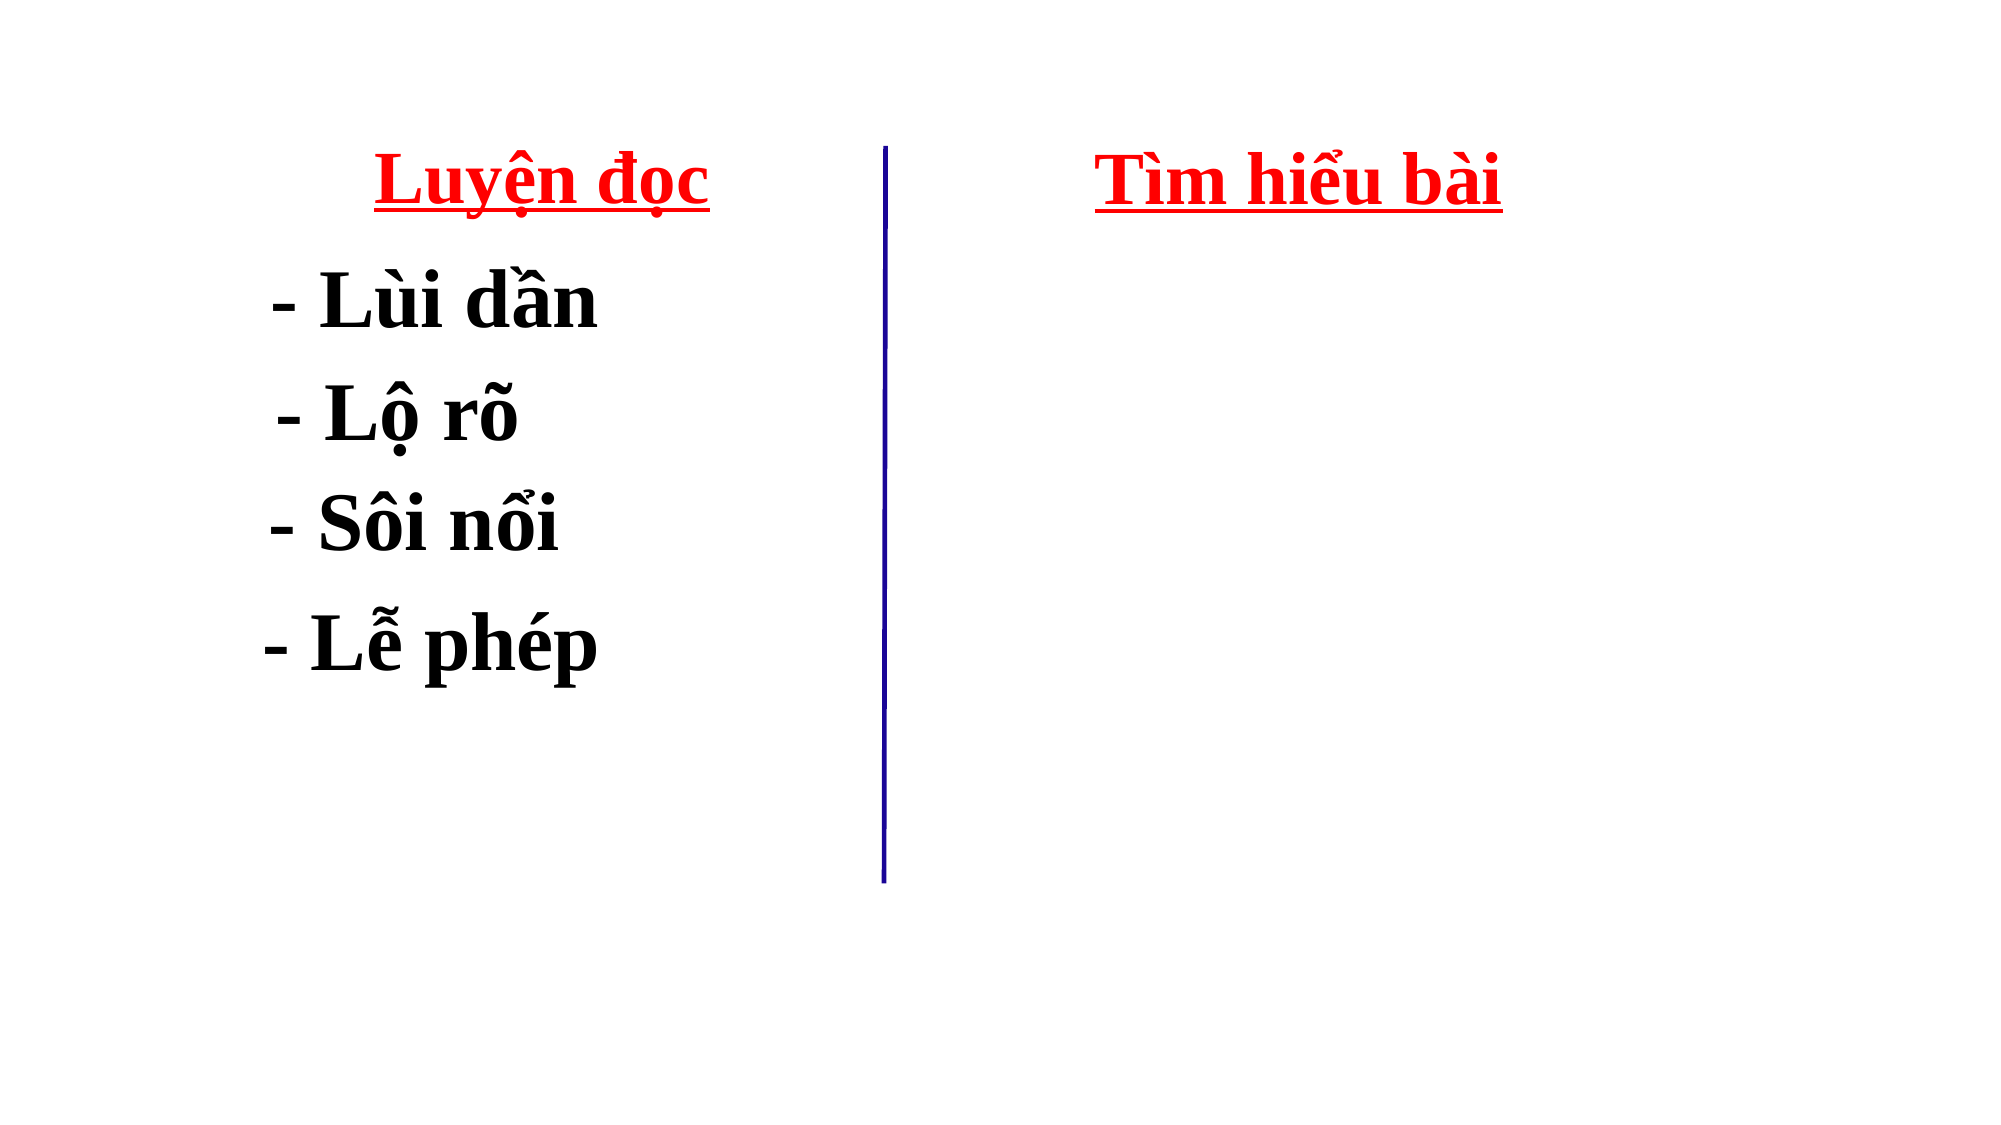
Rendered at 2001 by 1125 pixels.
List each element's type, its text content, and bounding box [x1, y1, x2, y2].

text_box Luyện đọc [286, 121, 737, 226]
text_box - Lễ phép [248, 579, 811, 695]
text_box Tìm hiểu bài [1065, 122, 1616, 326]
text_box - Sôi nổi [253, 460, 817, 575]
text_box - Lùi dần [256, 236, 830, 351]
text_box - Lộ rõ [261, 349, 749, 460]
